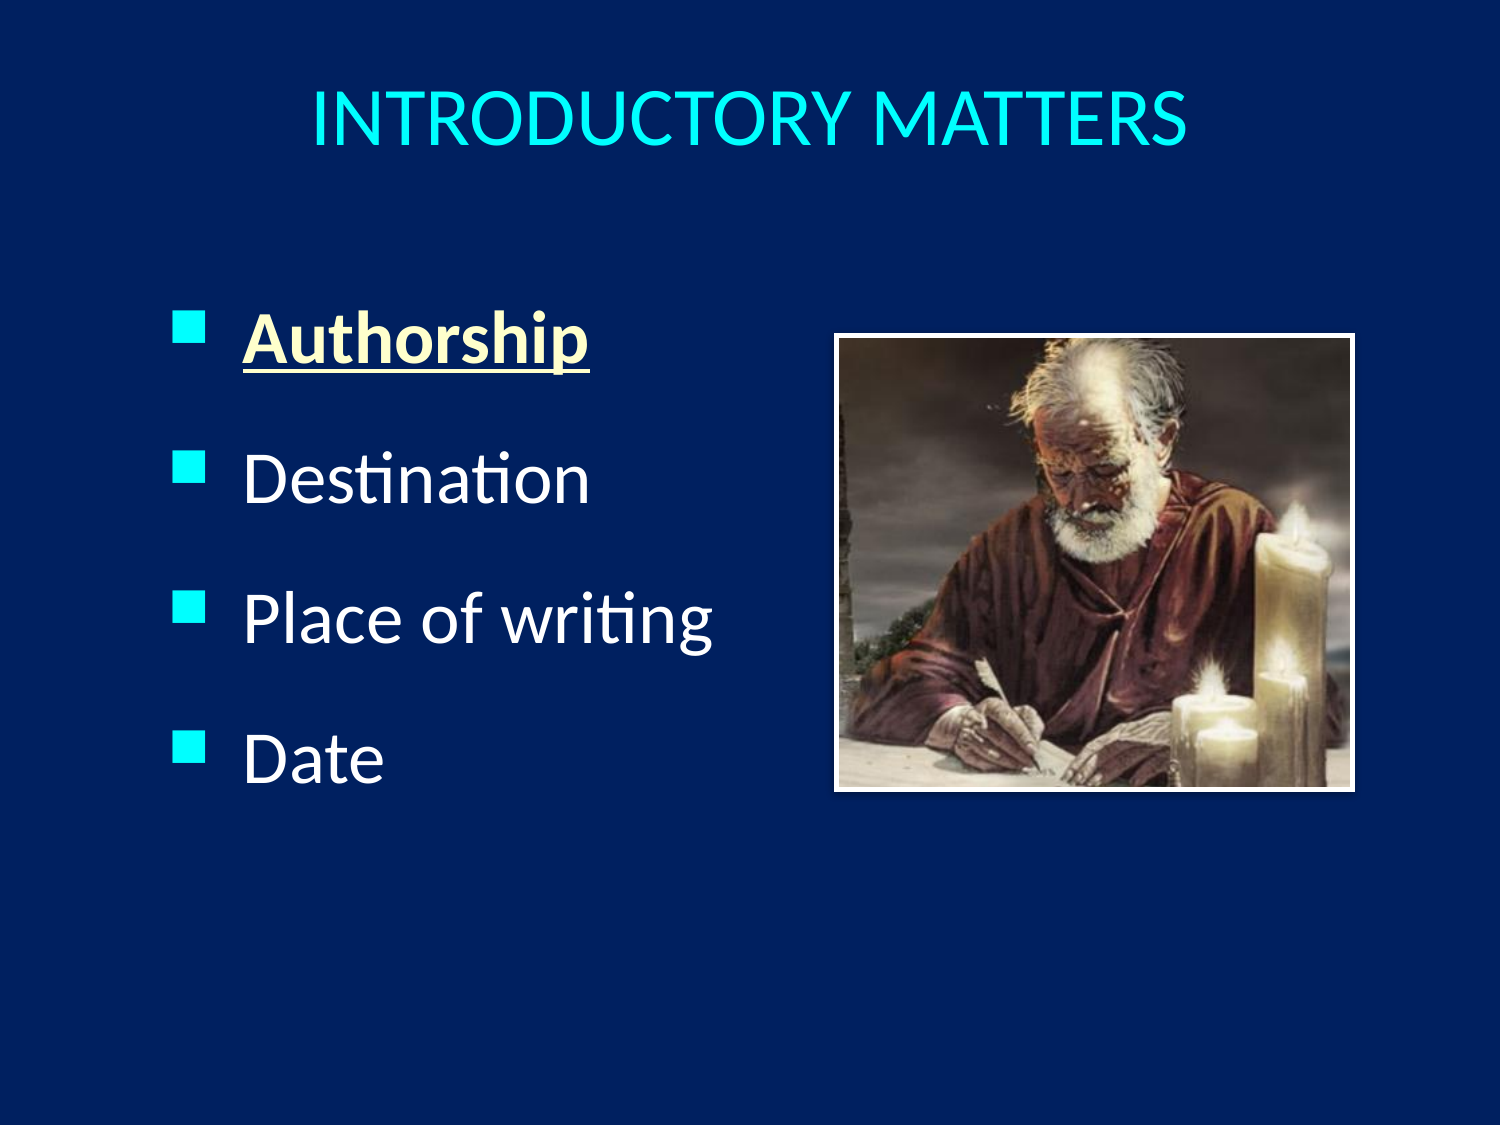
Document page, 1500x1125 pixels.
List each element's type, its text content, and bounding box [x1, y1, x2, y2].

list Authorship Destination Place of writing Date [152, 281, 804, 844]
title INTRODUCTORY MATTERS [118, 37, 1382, 188]
picture [838, 337, 1351, 788]
